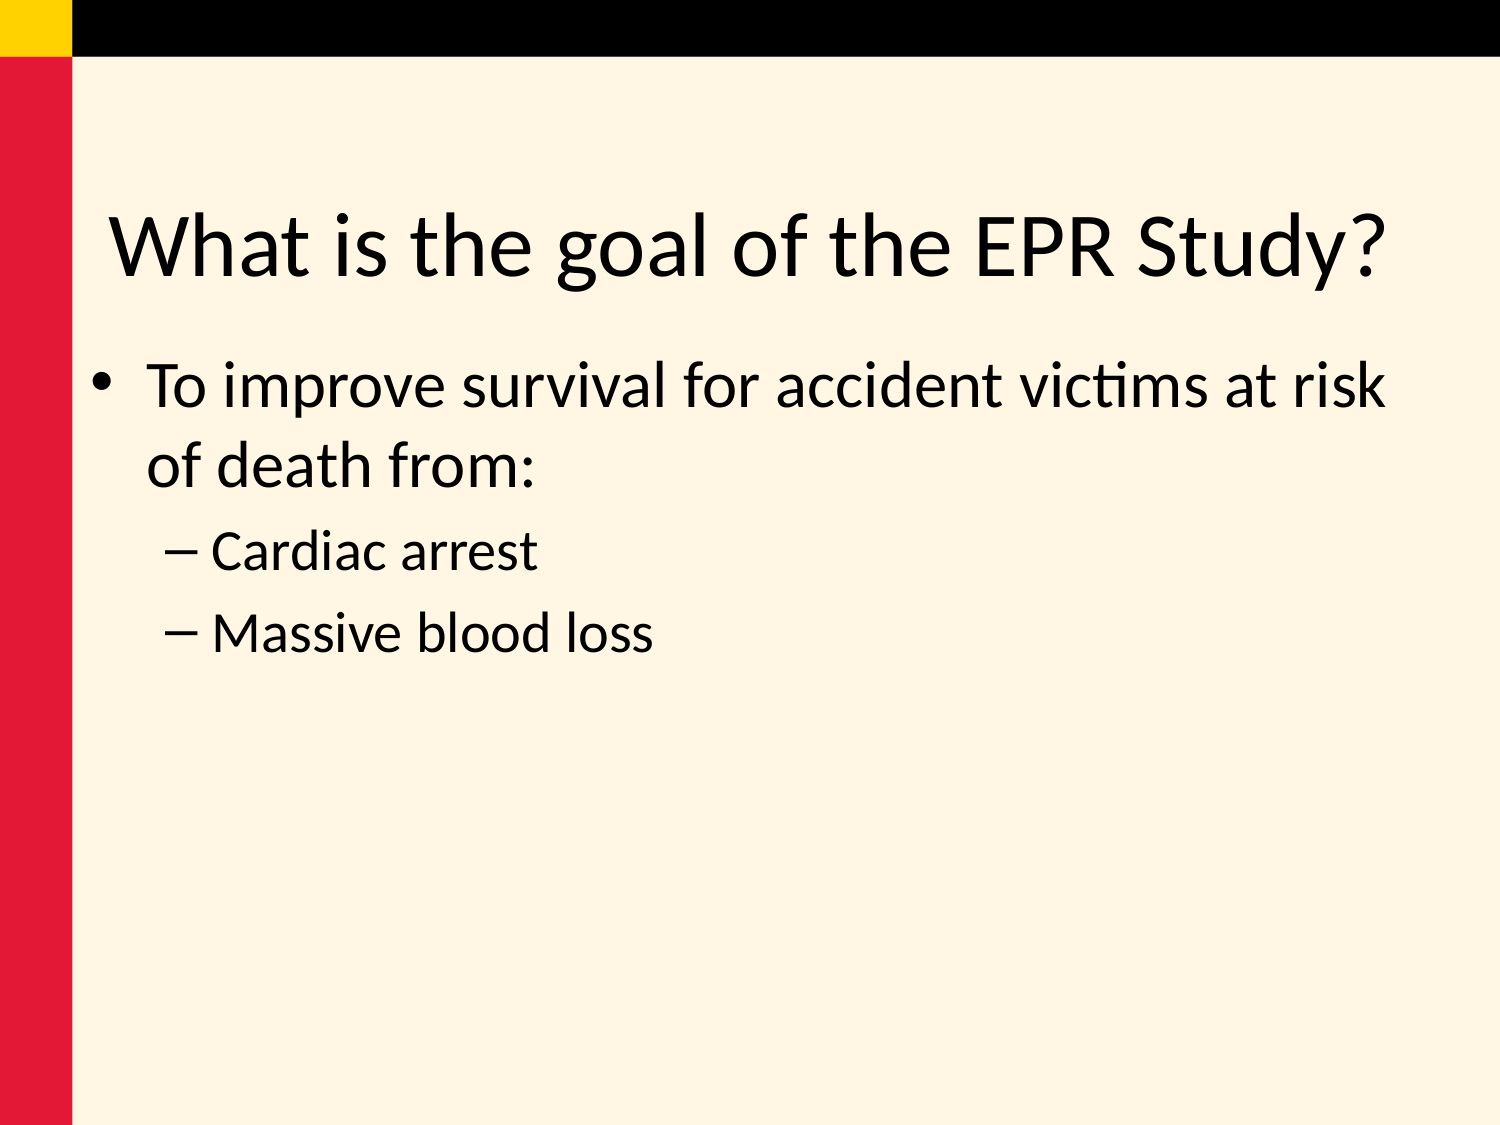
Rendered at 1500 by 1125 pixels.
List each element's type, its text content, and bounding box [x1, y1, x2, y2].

title What is the goal of the EPR Study? [75, 145, 1425, 333]
picture [0, 0, 1500, 1125]
list To improve survival for accident victims at risk of death from: Cardiac arrest Massive blood loss [75, 333, 1425, 1005]
